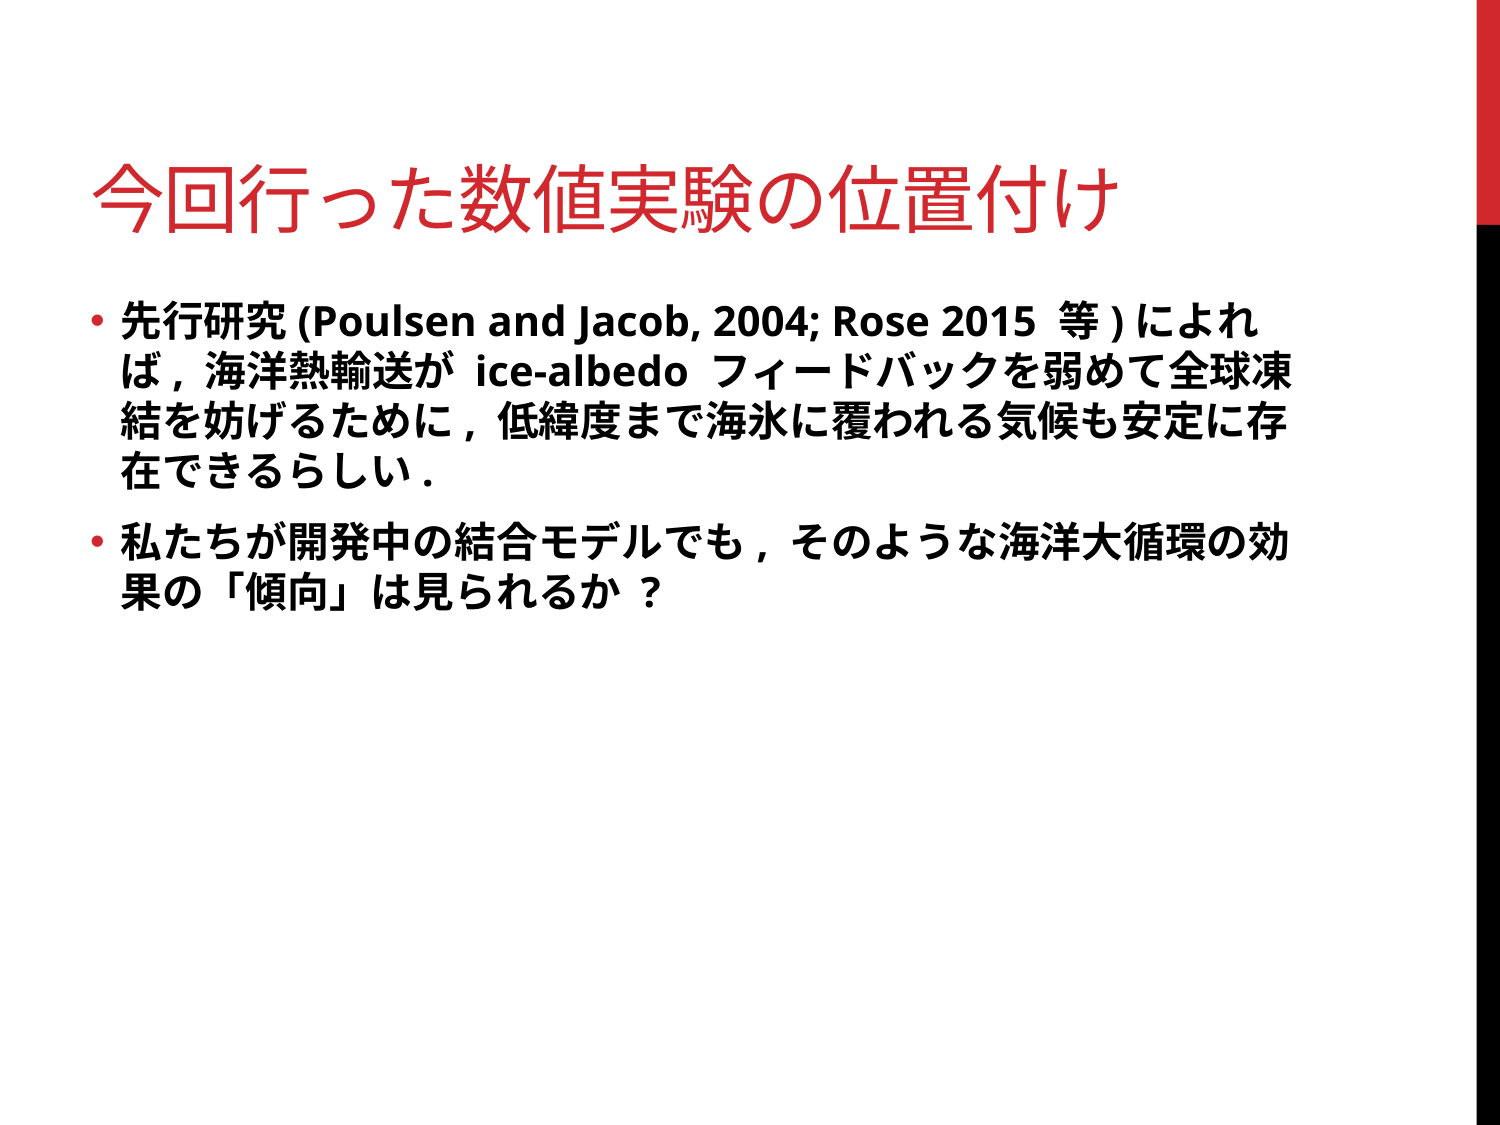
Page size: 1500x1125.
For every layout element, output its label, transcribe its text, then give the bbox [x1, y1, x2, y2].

list 先行研究(Poulsen and Jacob, 2004; Rose 2015 等)によれば, 海洋熱輸送が ice-albedo フィードバックを弱めて全球凍結を妨げるために, 低緯度まで海氷に覆われる気候も安定に存在できるらしい. 私たちが開発中の結合モデルでも, そのような海洋大循環の効果の「傾向」は見られるか ? [75, 287, 1325, 1005]
title 今回行った数値実験の位置付け [75, 25, 1246, 250]
